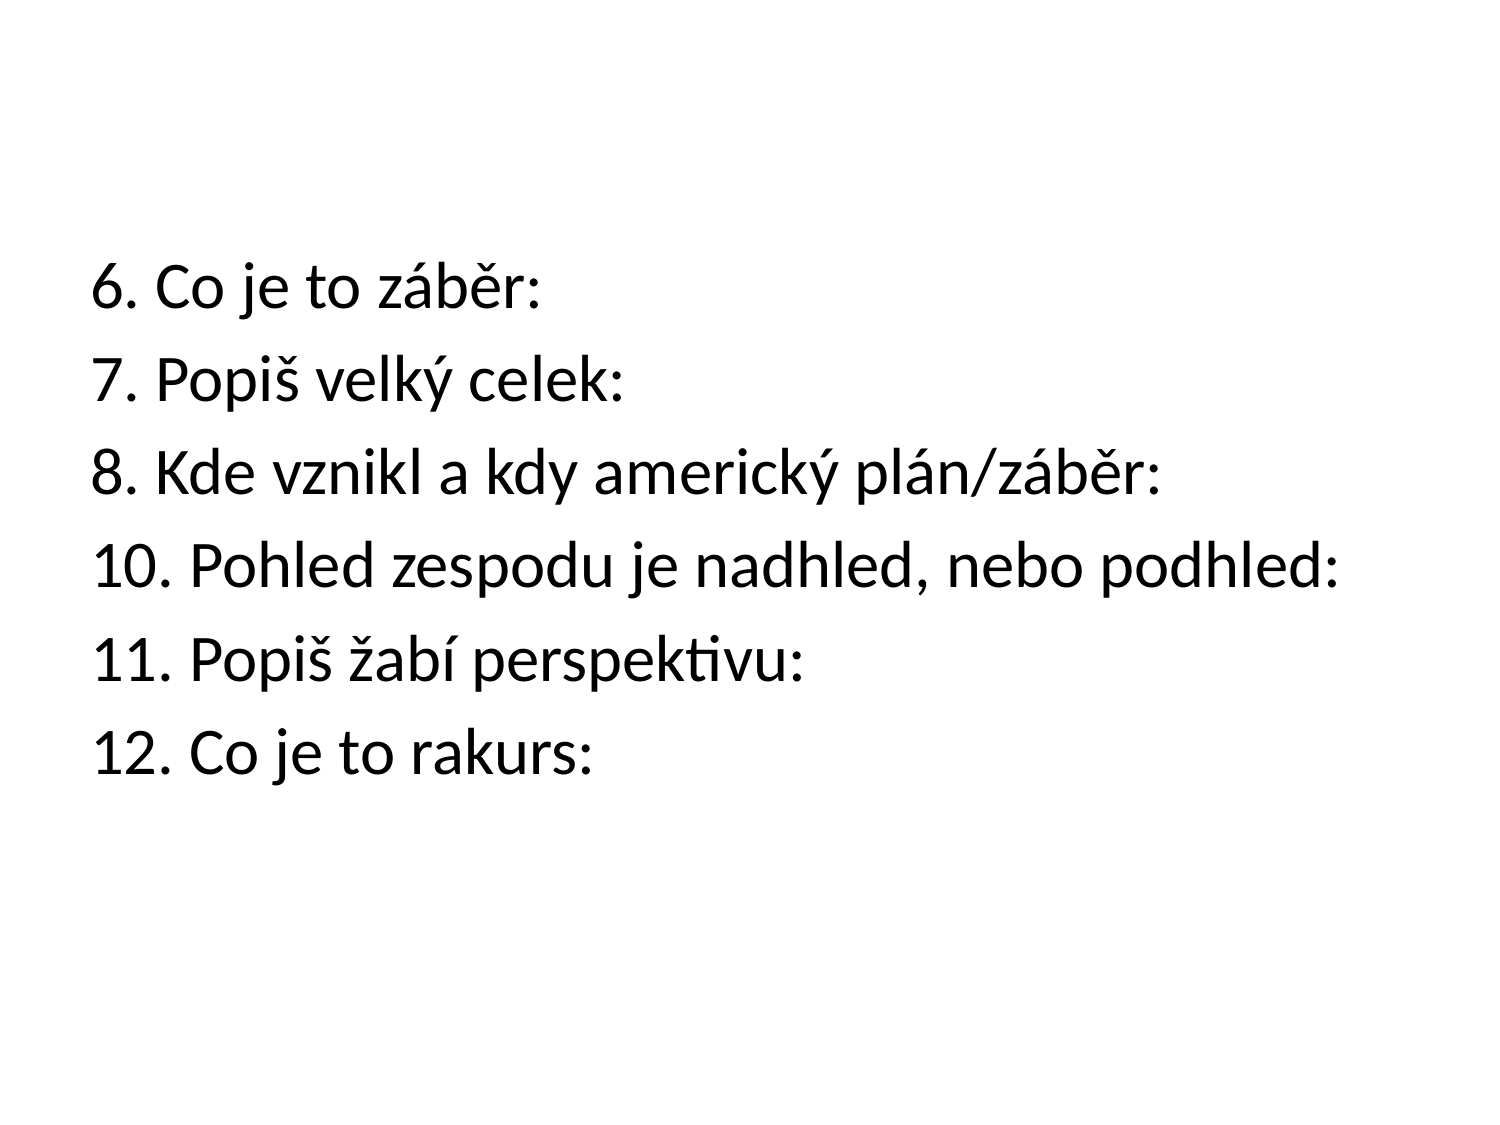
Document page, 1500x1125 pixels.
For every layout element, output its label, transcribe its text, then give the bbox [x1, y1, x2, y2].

list 6. Co je to záběr: 7. Popiš velký celek: 8. Kde vznikl a kdy americký plán/záběr: 10. Pohled zespodu je nadhled, nebo podhled: 11. Popiš žabí perspektivu: 12. Co je to rakurs: [75, 140, 1425, 1005]
